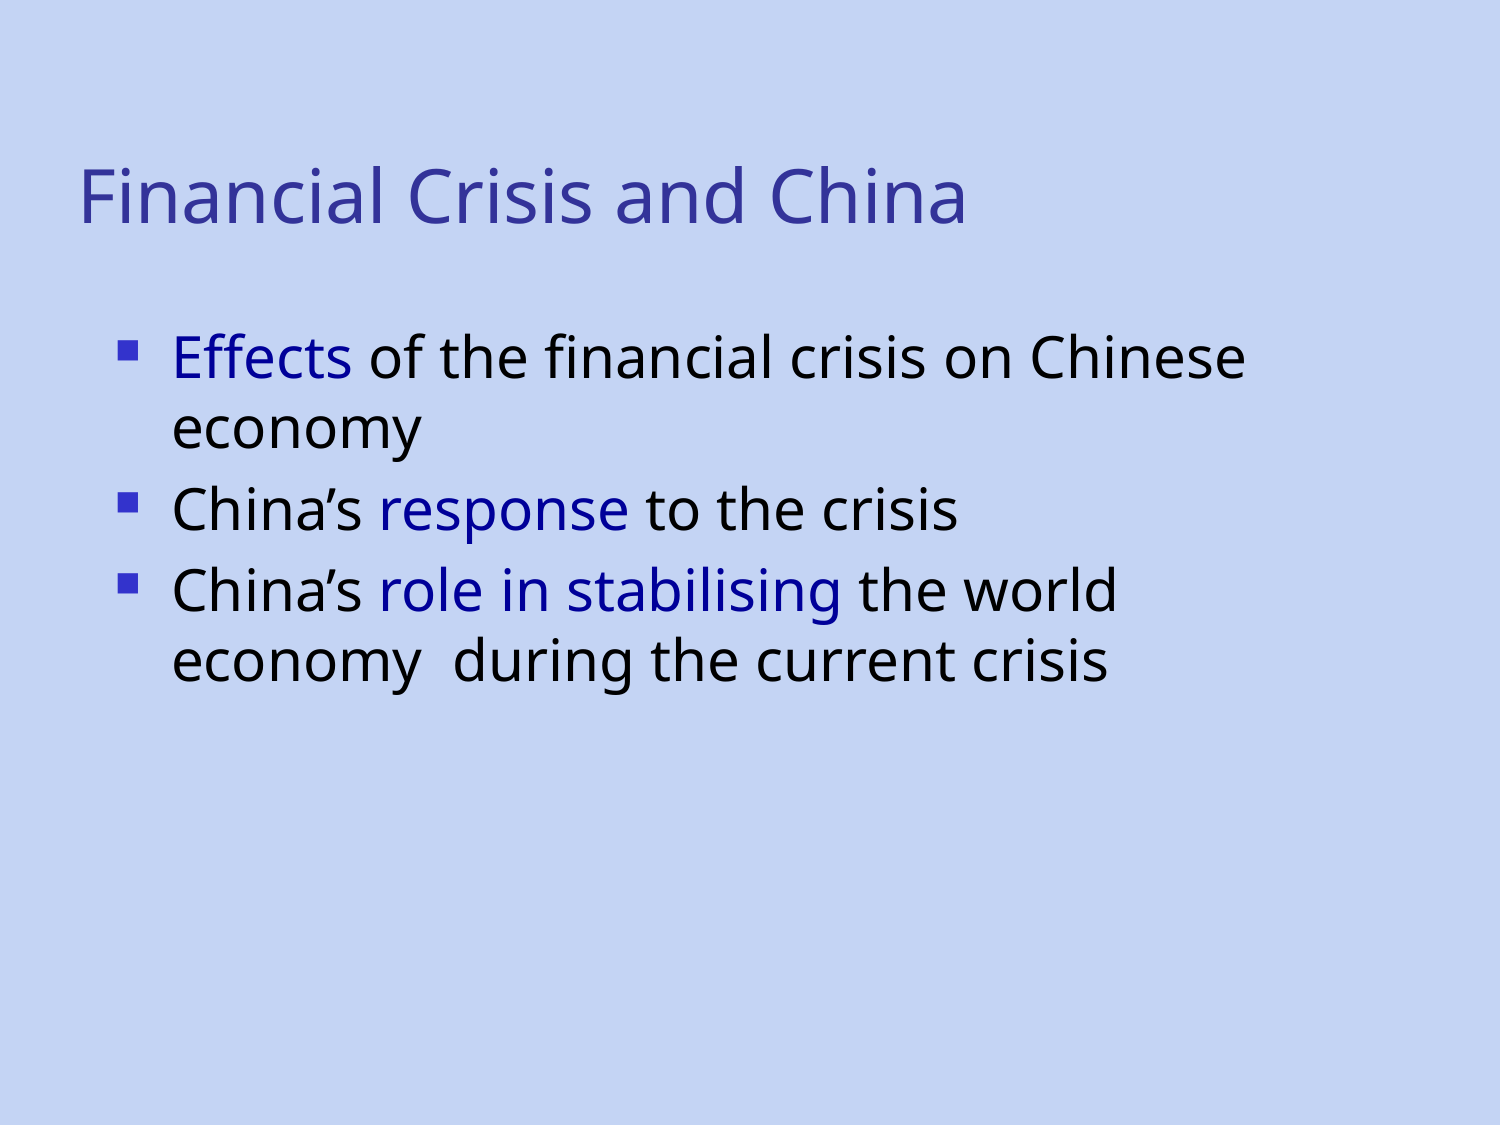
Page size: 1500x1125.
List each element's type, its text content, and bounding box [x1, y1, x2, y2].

list Effects of the financial crisis on Chinese economy China’s response to the crisis China’s role in stabilising the world economy during the current crisis [99, 312, 1376, 988]
title Financial Crisis and China [62, 99, 1468, 288]
